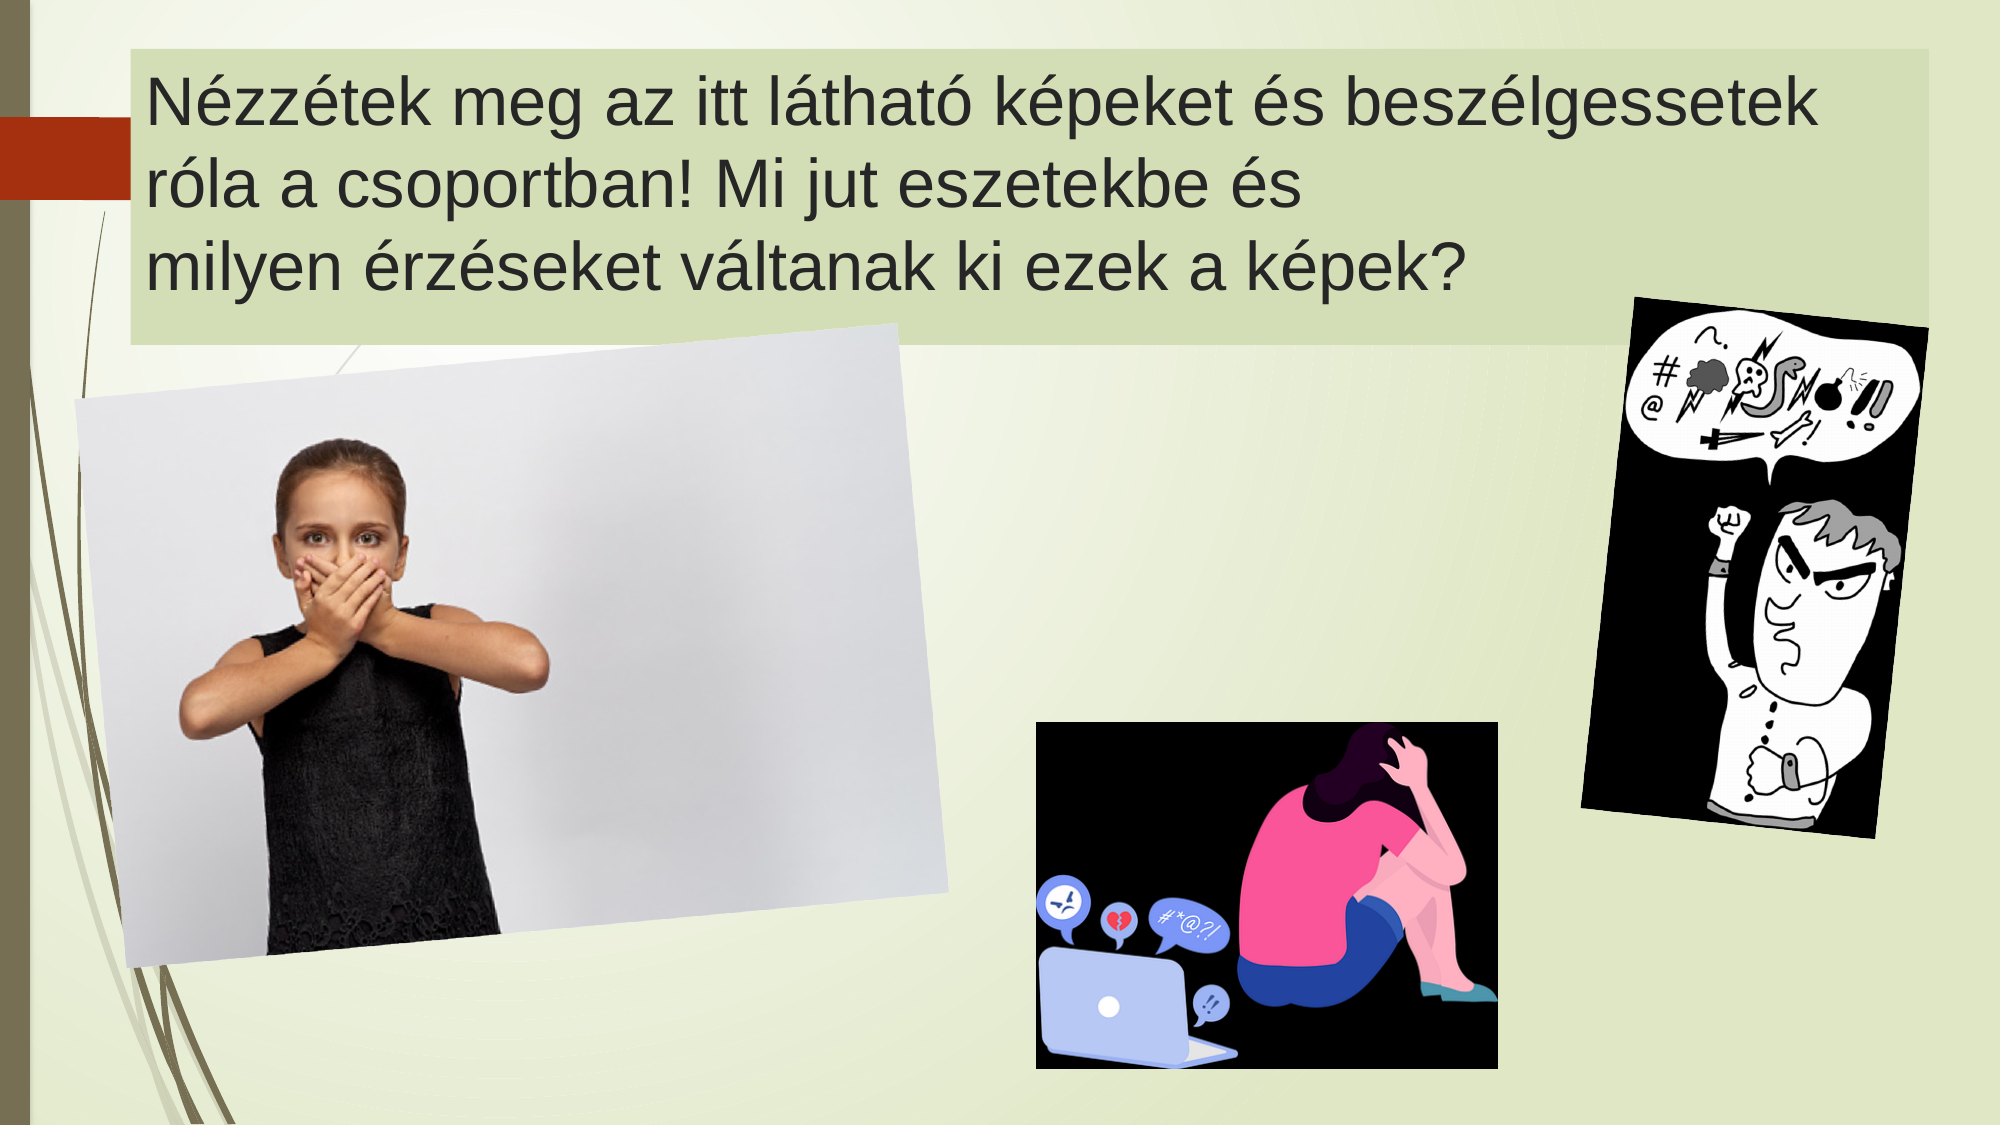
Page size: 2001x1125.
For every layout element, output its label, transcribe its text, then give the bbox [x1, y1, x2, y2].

picture [1036, 721, 1498, 1069]
picture [1581, 297, 1929, 839]
picture [75, 324, 948, 968]
title Nézzétek meg az itt látható képeket és beszélgessetek róla a csoportban! Mi jut eszetekbe és milyen érzéseket váltanak ki ezek a képek? [130, 48, 1929, 345]
